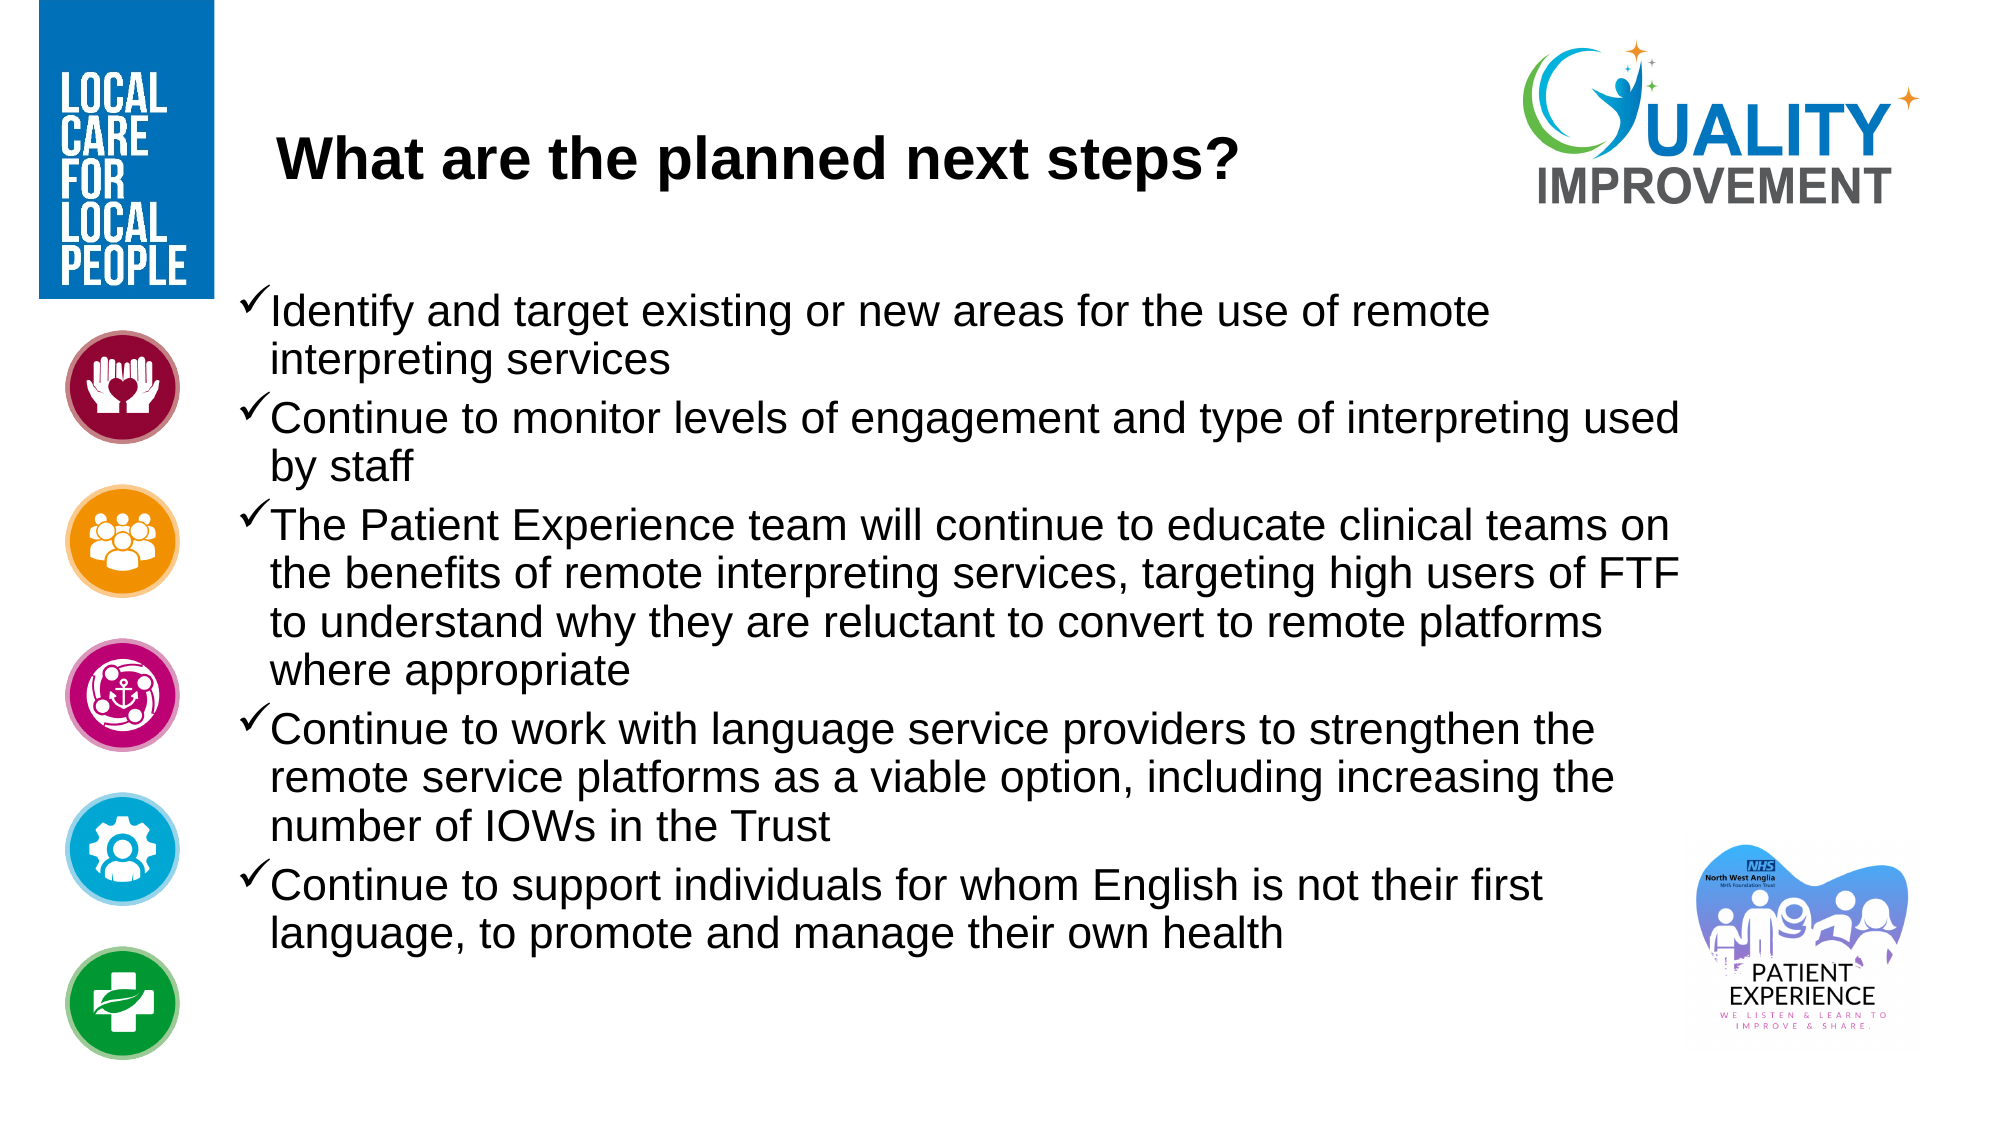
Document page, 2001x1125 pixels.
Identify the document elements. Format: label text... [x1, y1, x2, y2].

picture [65, 484, 180, 598]
picture [39, 0, 215, 299]
list Identify and target existing or new areas for the use of remote interpreting services Continue to monitor levels of engagement and type of interpreting used by staff The Patient Experience team will continue to educate clinical teams on the benefits of remote interpreting services, targeting high users of FTF to understand why they are reluctant to convert to remote platforms where appropriate Continue to work with language service providers to strengthen the remote service platforms as a viable option, including increasing the number of IOWs in the Trust Continue to support individuals for whom English is not their first language, to promote and manage their own health [221, 279, 1708, 971]
picture [65, 792, 180, 906]
picture [65, 330, 180, 444]
picture [65, 638, 180, 752]
text_box [1523, 39, 1920, 204]
picture [1685, 833, 1920, 1053]
picture [65, 946, 180, 1060]
title What are the planned next steps? [261, 85, 1686, 234]
